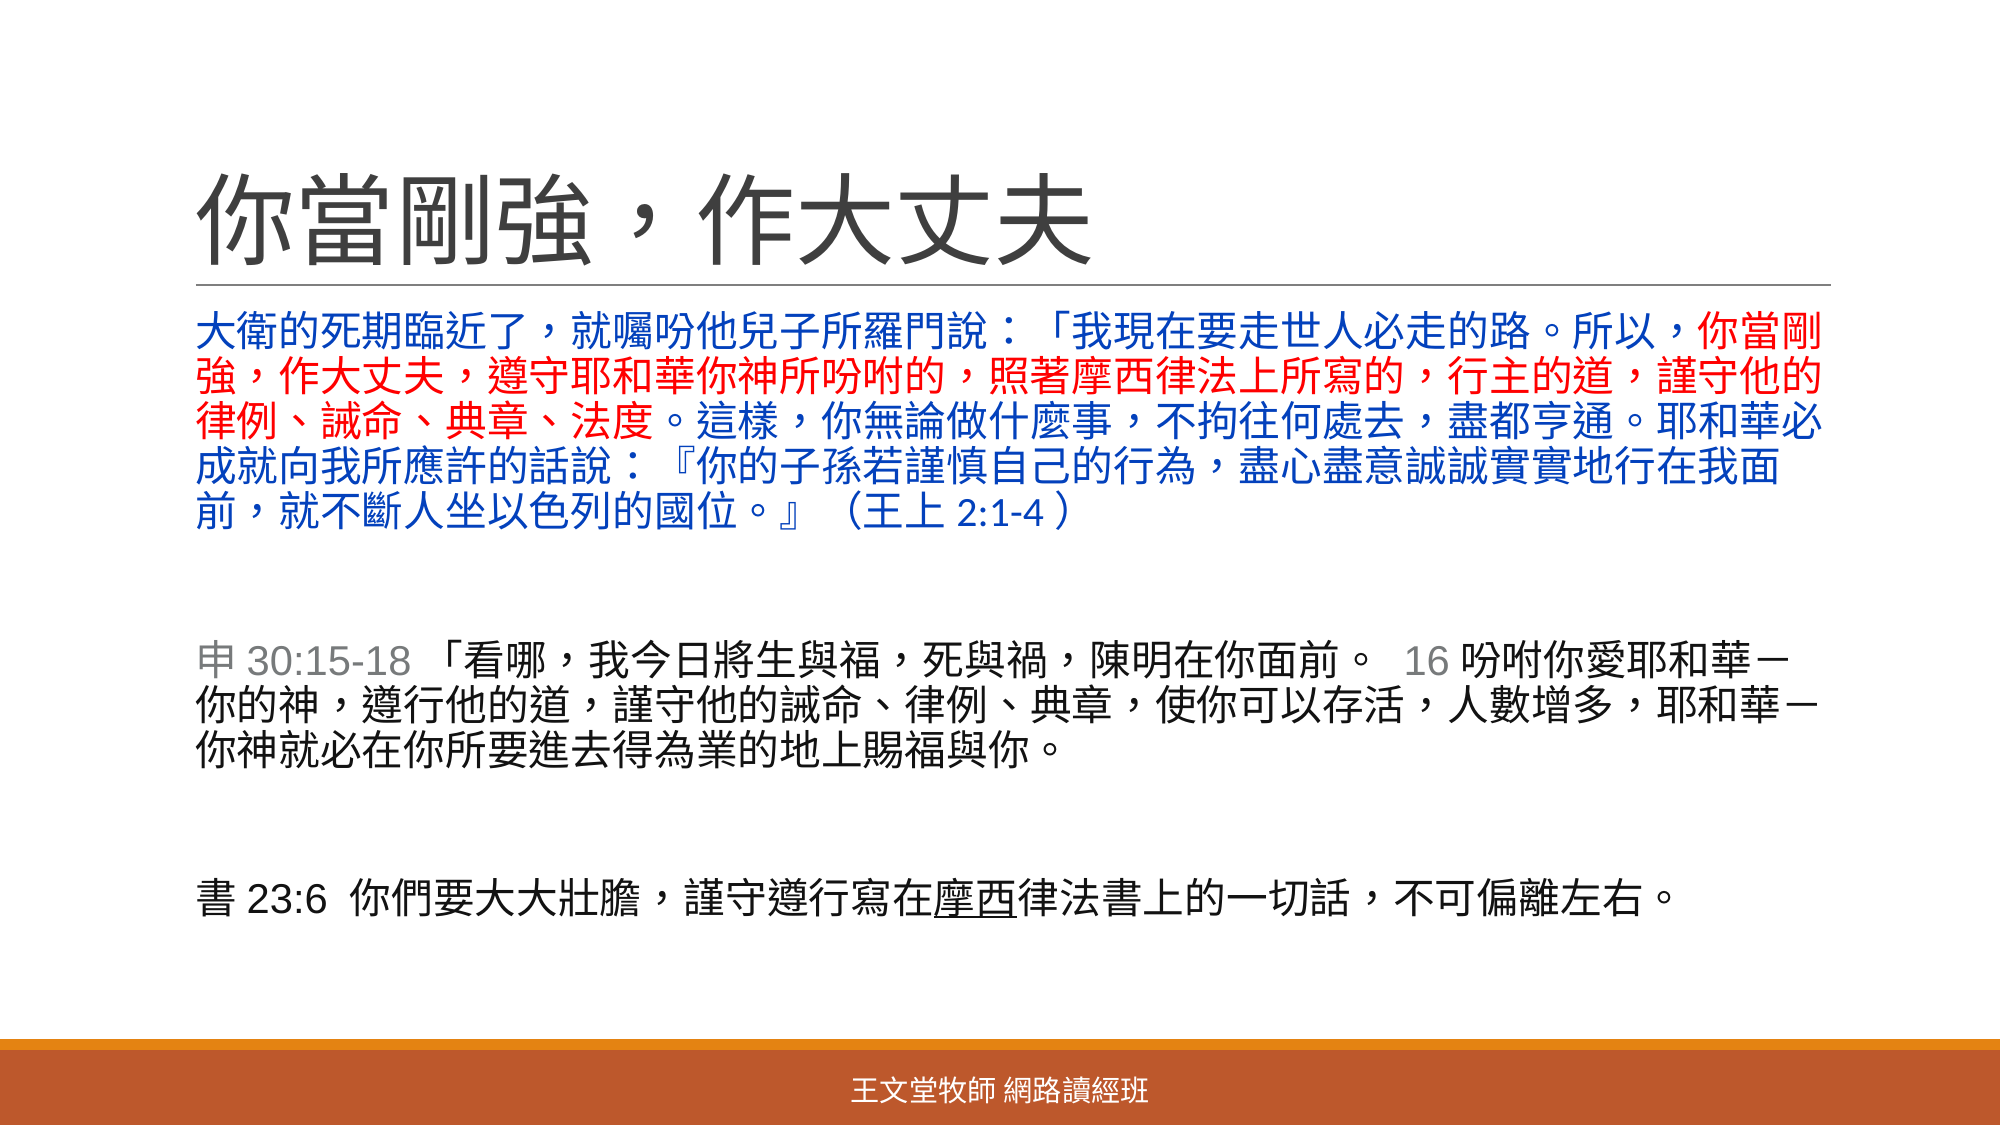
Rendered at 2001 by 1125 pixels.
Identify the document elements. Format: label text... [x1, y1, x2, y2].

title 你當剛強，作大丈夫 [180, 47, 1830, 285]
list 大衛的死期臨近了，就囑吩他兒子所羅門說：「我現在要走世人必走的路。所以，你當剛強，作大丈夫，遵守耶和華你神所吩咐的，照著摩西律法上所寫的，行主的道，謹守他的律例、誡命、典章、法度。這樣，你無論做什麼事，不拘往何處去，盡都亨通。耶和華必成就向我所應許的話說：『你的子孫若謹慎自己的行為，盡心盡意誠誠實實地行在我面前，就不斷人坐以色列的國位。』（王上2:1-4） 申30:15-18「看哪，我今日將生與福，死與禍，陳明在你面前。 16吩咐你愛耶和華－你的神，遵行他的道，謹守他的誡命、律例、典章，使你可以存活，人數增多，耶和華－你神就必在你所要進去得為業的地上賜福與你。 書23:6 你們要大大壯膽，謹守遵行寫在摩西律法書上的一切話，不可偏離左右。 [180, 302, 1830, 963]
footer 王文堂牧師 網路讀經班 [604, 1059, 1396, 1120]
